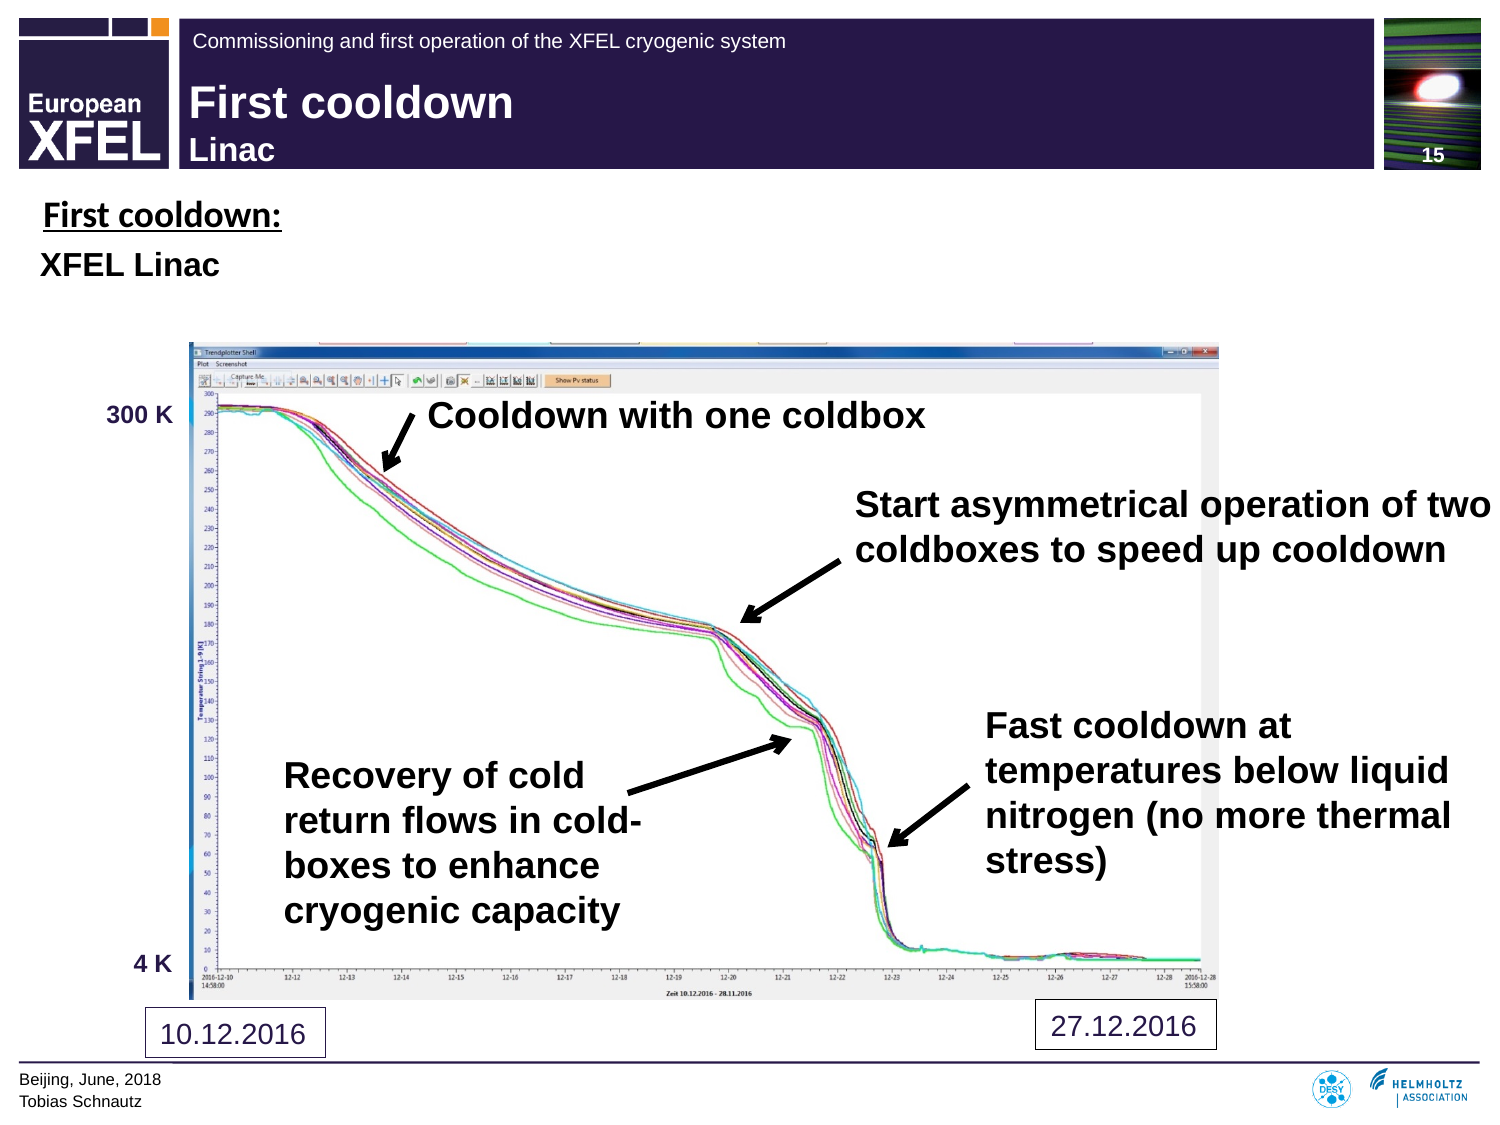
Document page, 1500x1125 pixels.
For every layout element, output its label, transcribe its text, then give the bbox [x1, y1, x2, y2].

picture [1370, 1068, 1467, 1108]
text_box 10.12.2016 [145, 1007, 326, 1058]
picture [19, 18, 169, 169]
picture [189, 342, 1219, 1000]
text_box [268, 738, 793, 941]
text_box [383, 383, 1108, 473]
text_box First cooldown: [28, 182, 1287, 243]
text_box XFEL Linac [25, 235, 1285, 291]
title First cooldown Linac [176, 50, 1401, 168]
text_box 27.12.2016 [1035, 1007, 1217, 1050]
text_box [739, 472, 1500, 624]
text_box 300 K [91, 391, 184, 437]
picture [1384, 18, 1481, 170]
text_box 4 K [118, 940, 184, 985]
picture [1310, 1068, 1353, 1110]
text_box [887, 693, 1500, 892]
